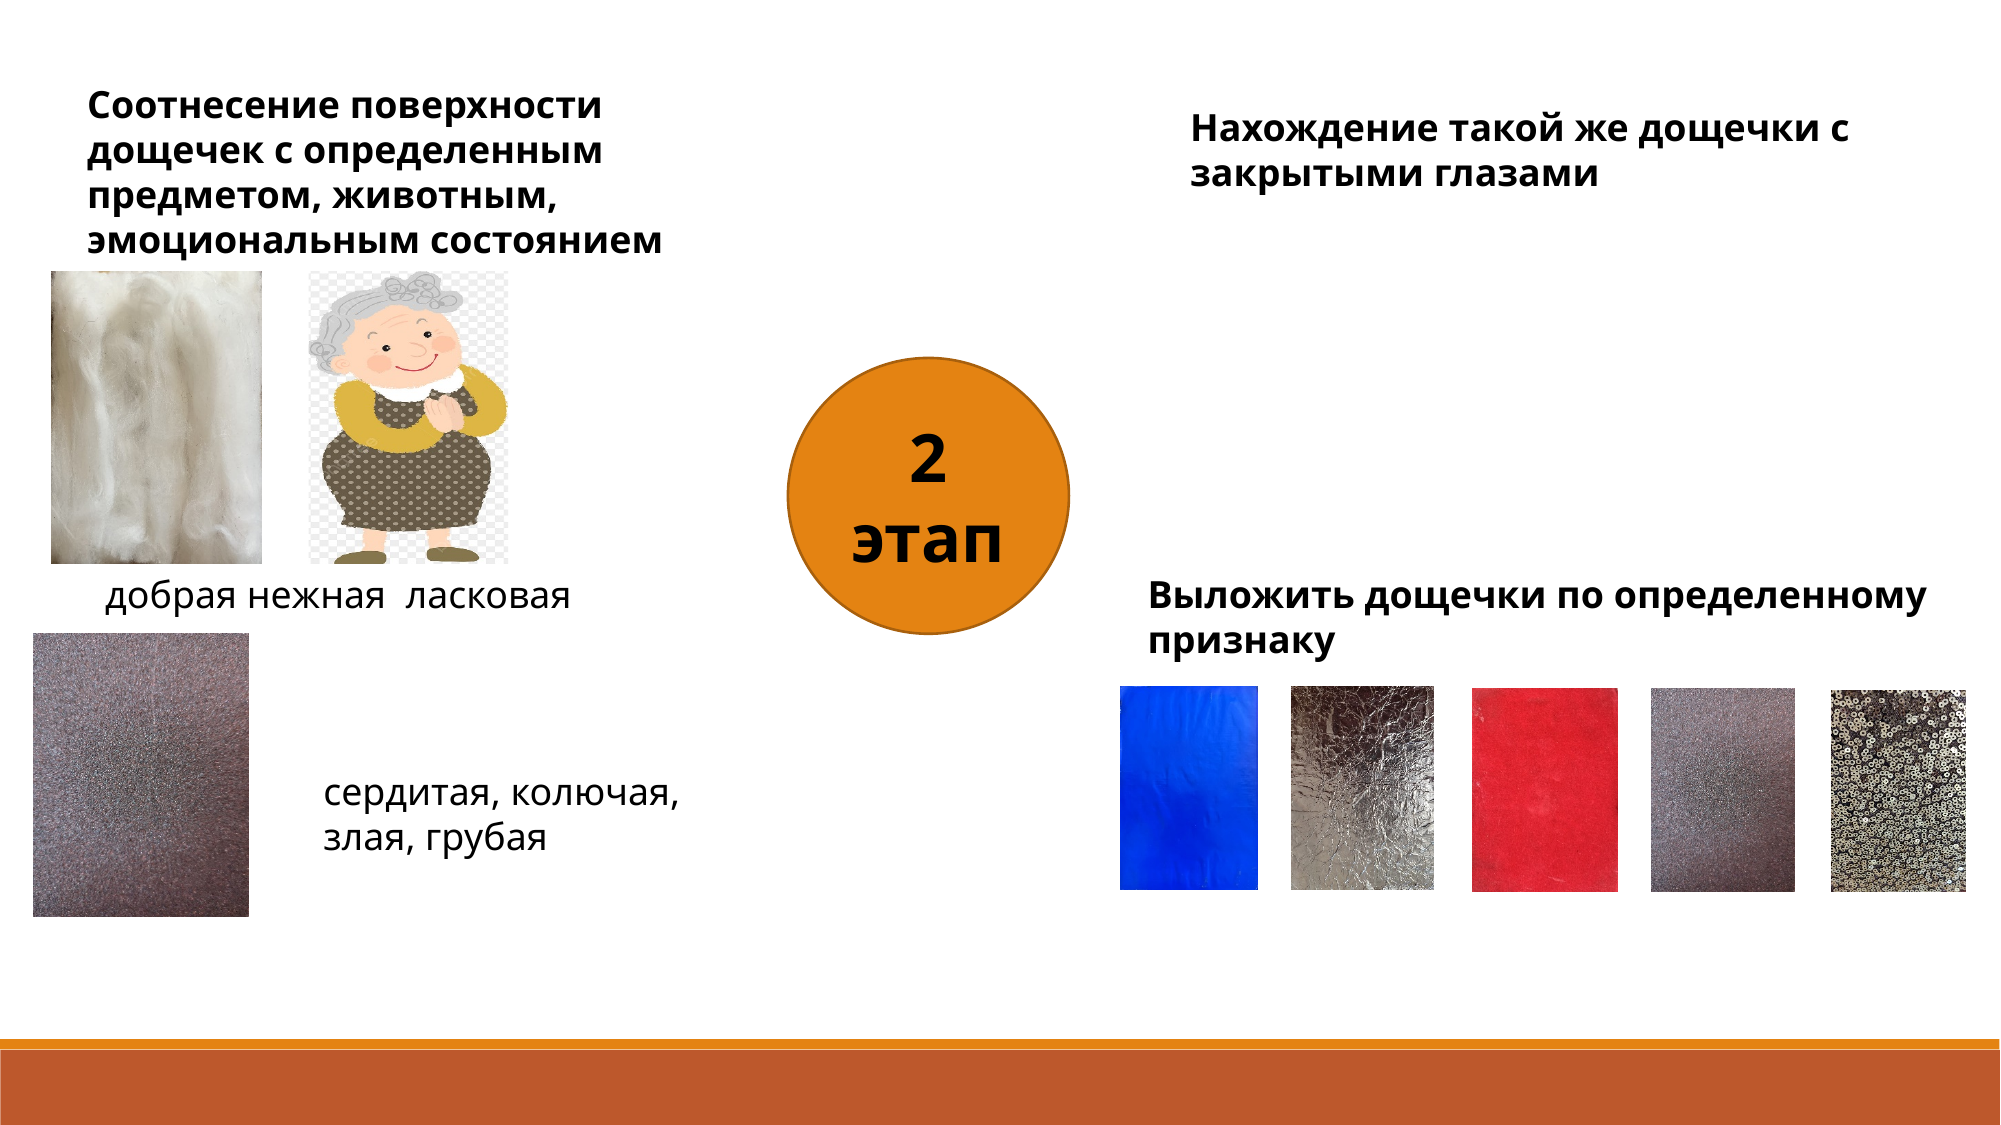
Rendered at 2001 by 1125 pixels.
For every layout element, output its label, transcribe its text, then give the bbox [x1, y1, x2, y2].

text_box добрая нежная ласковая [51, 563, 626, 624]
text_box Выложить дощечки по определенному признаку [1132, 563, 1958, 669]
picture [1119, 686, 1258, 891]
picture [1291, 686, 1434, 891]
text_box Соотнесение поверхности дощечек с определенным предметом, животным, эмоциональным состоянием [72, 74, 719, 269]
picture [1831, 689, 1966, 893]
picture [50, 270, 263, 565]
picture [308, 270, 509, 565]
text_box Нахождение такой же дощечки с закрытыми глазами [1175, 96, 1958, 202]
text_box 2 этап [786, 356, 1071, 636]
picture [1471, 687, 1618, 893]
picture [33, 633, 249, 918]
picture [1650, 688, 1796, 893]
text_box сердитая, колючая, злая, грубая [308, 760, 737, 866]
